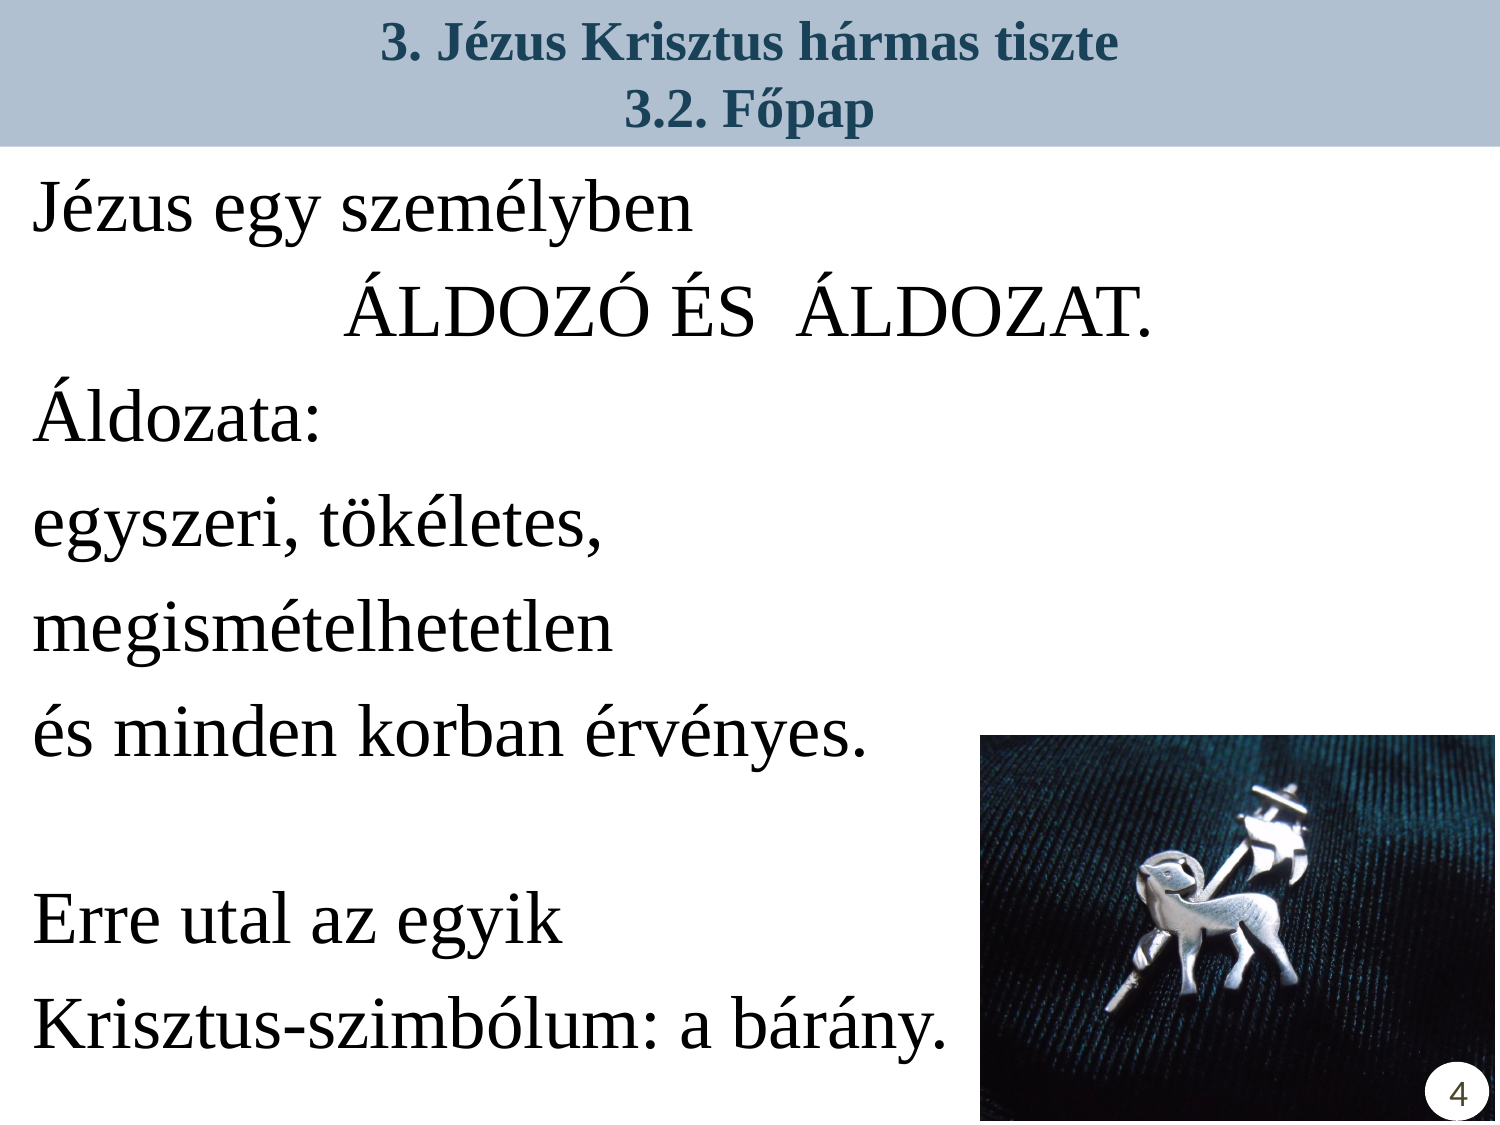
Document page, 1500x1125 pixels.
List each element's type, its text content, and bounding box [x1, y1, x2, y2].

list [980, 735, 1495, 1122]
text_box 3. Jézus Krisztus hármas tiszte 3.2. Főpap [0, 0, 1500, 147]
list Jézus egy személyben ÁLDOZÓ ÉS ÁLDOZAT. Áldozata: egyszeri, tökéletes, megismételhetetlen és minden korban érvényes. Erre utal az egyik Krisztus-szimbólum: a bárány. [17, 149, 1500, 1121]
